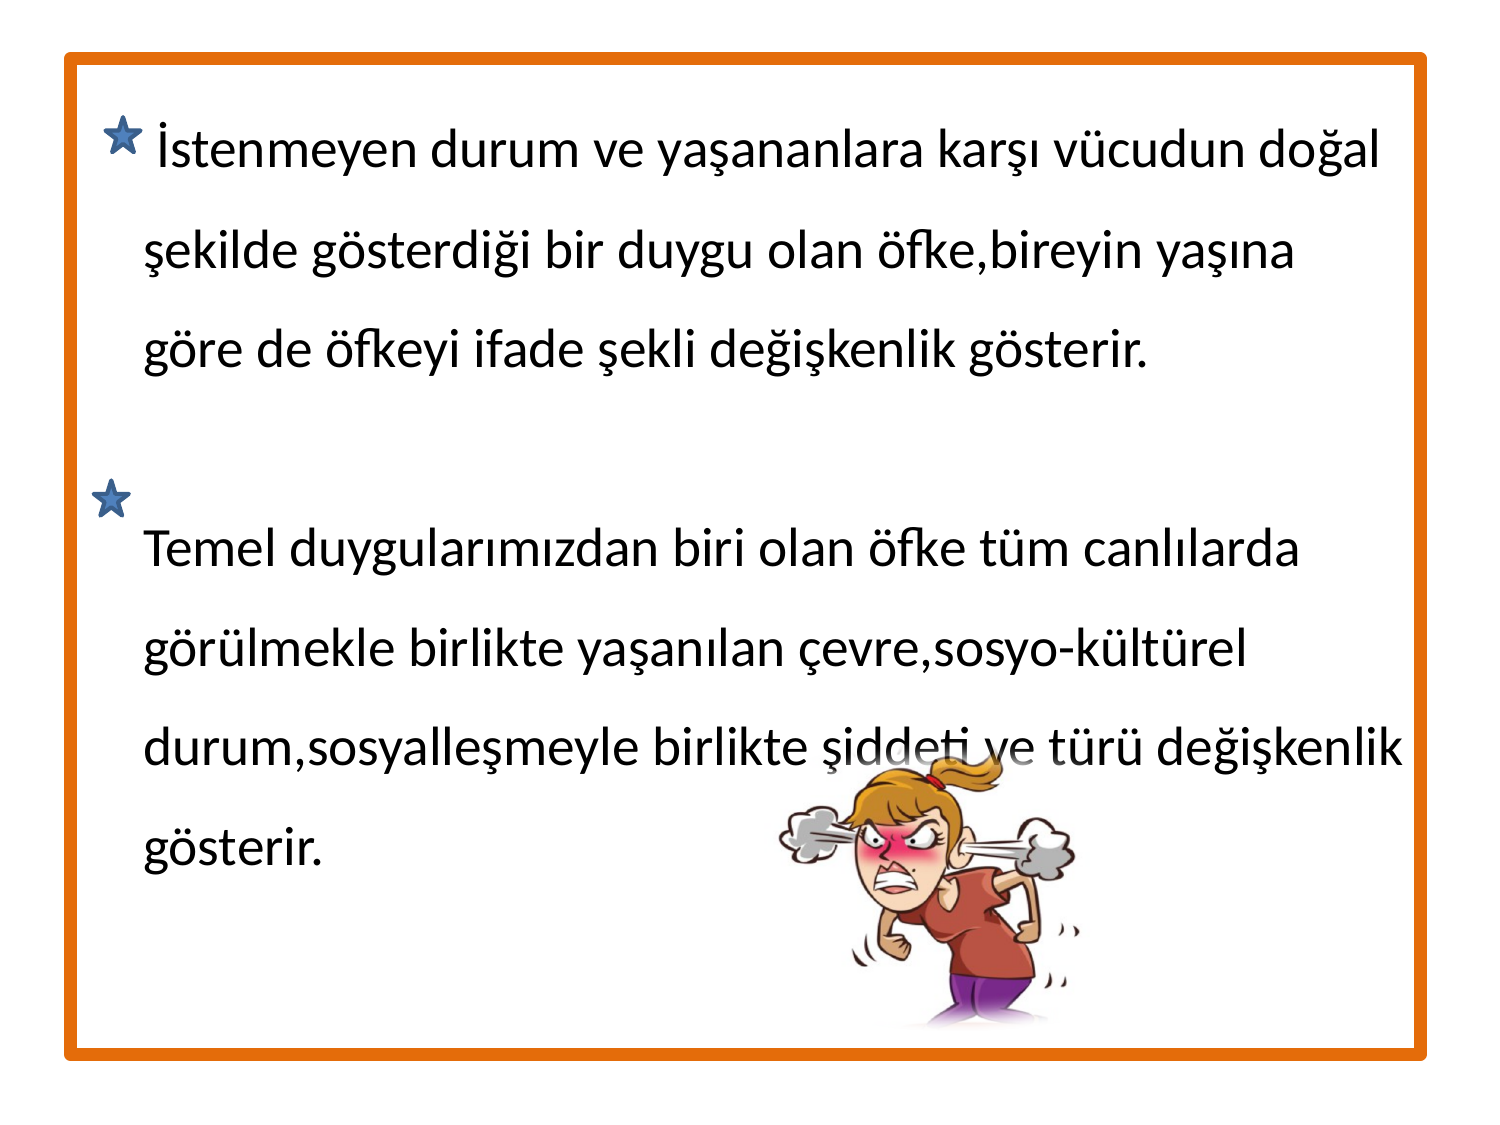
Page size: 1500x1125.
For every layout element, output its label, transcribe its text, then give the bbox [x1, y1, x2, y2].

text_box [91, 478, 131, 518]
text_box [103, 115, 143, 154]
list İstenmeyen durum ve yaşananlara karşı vücudun doğal şekilde gösterdiği bir duygu olan öfke,bireyin yaşına göre de öfkeyi ifade şekli değişkenlik gösterir. Temel duygularımızdan biri olan öfke tüm canlılarda görülmekle birlikte yaşanılan çevre,sosyo-kültürel durum,sosyalleşmeyle birlikte şiddeti ve türü değişkenlik gösterir. [70, 58, 1421, 1055]
picture [655, 738, 1256, 1032]
